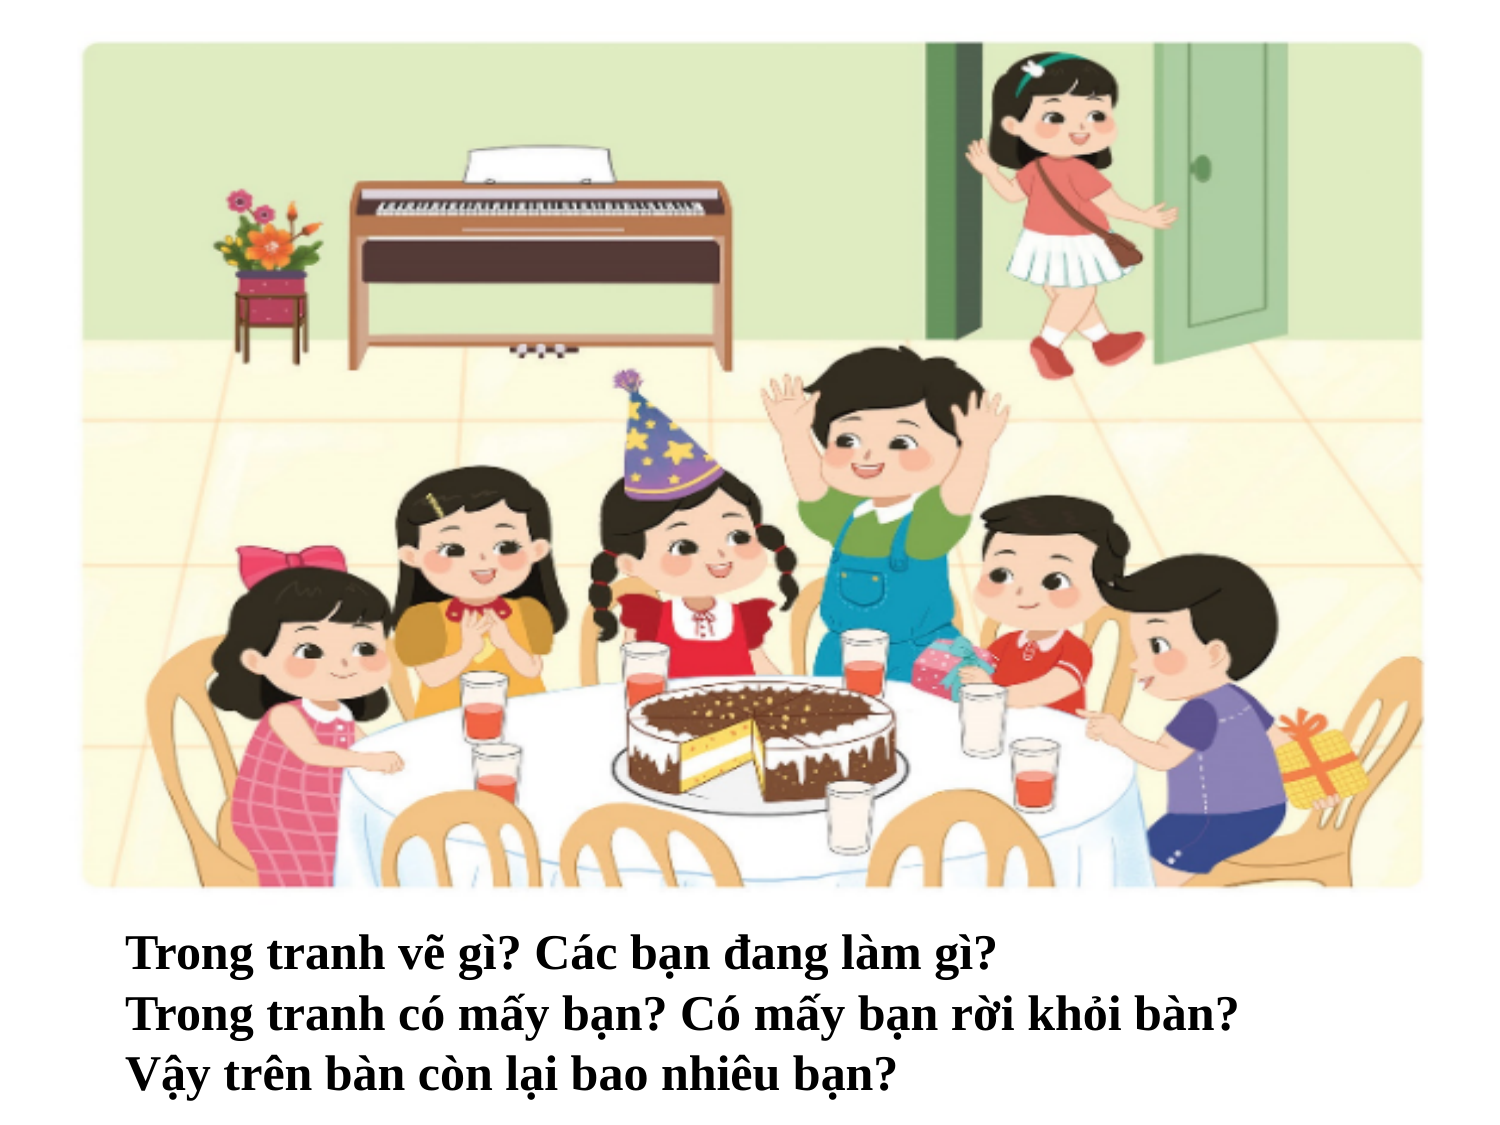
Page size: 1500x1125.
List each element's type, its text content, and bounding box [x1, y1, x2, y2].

picture [44, 20, 1463, 913]
text_box Trong tranh vẽ gì? Các bạn đang làm gì? [110, 921, 1250, 973]
text_box Trong tranh có mấy bạn? Có mấy bạn rời khỏi bàn? Vậy trên bàn còn lại bao nhiêu bạn? [110, 973, 1475, 1109]
